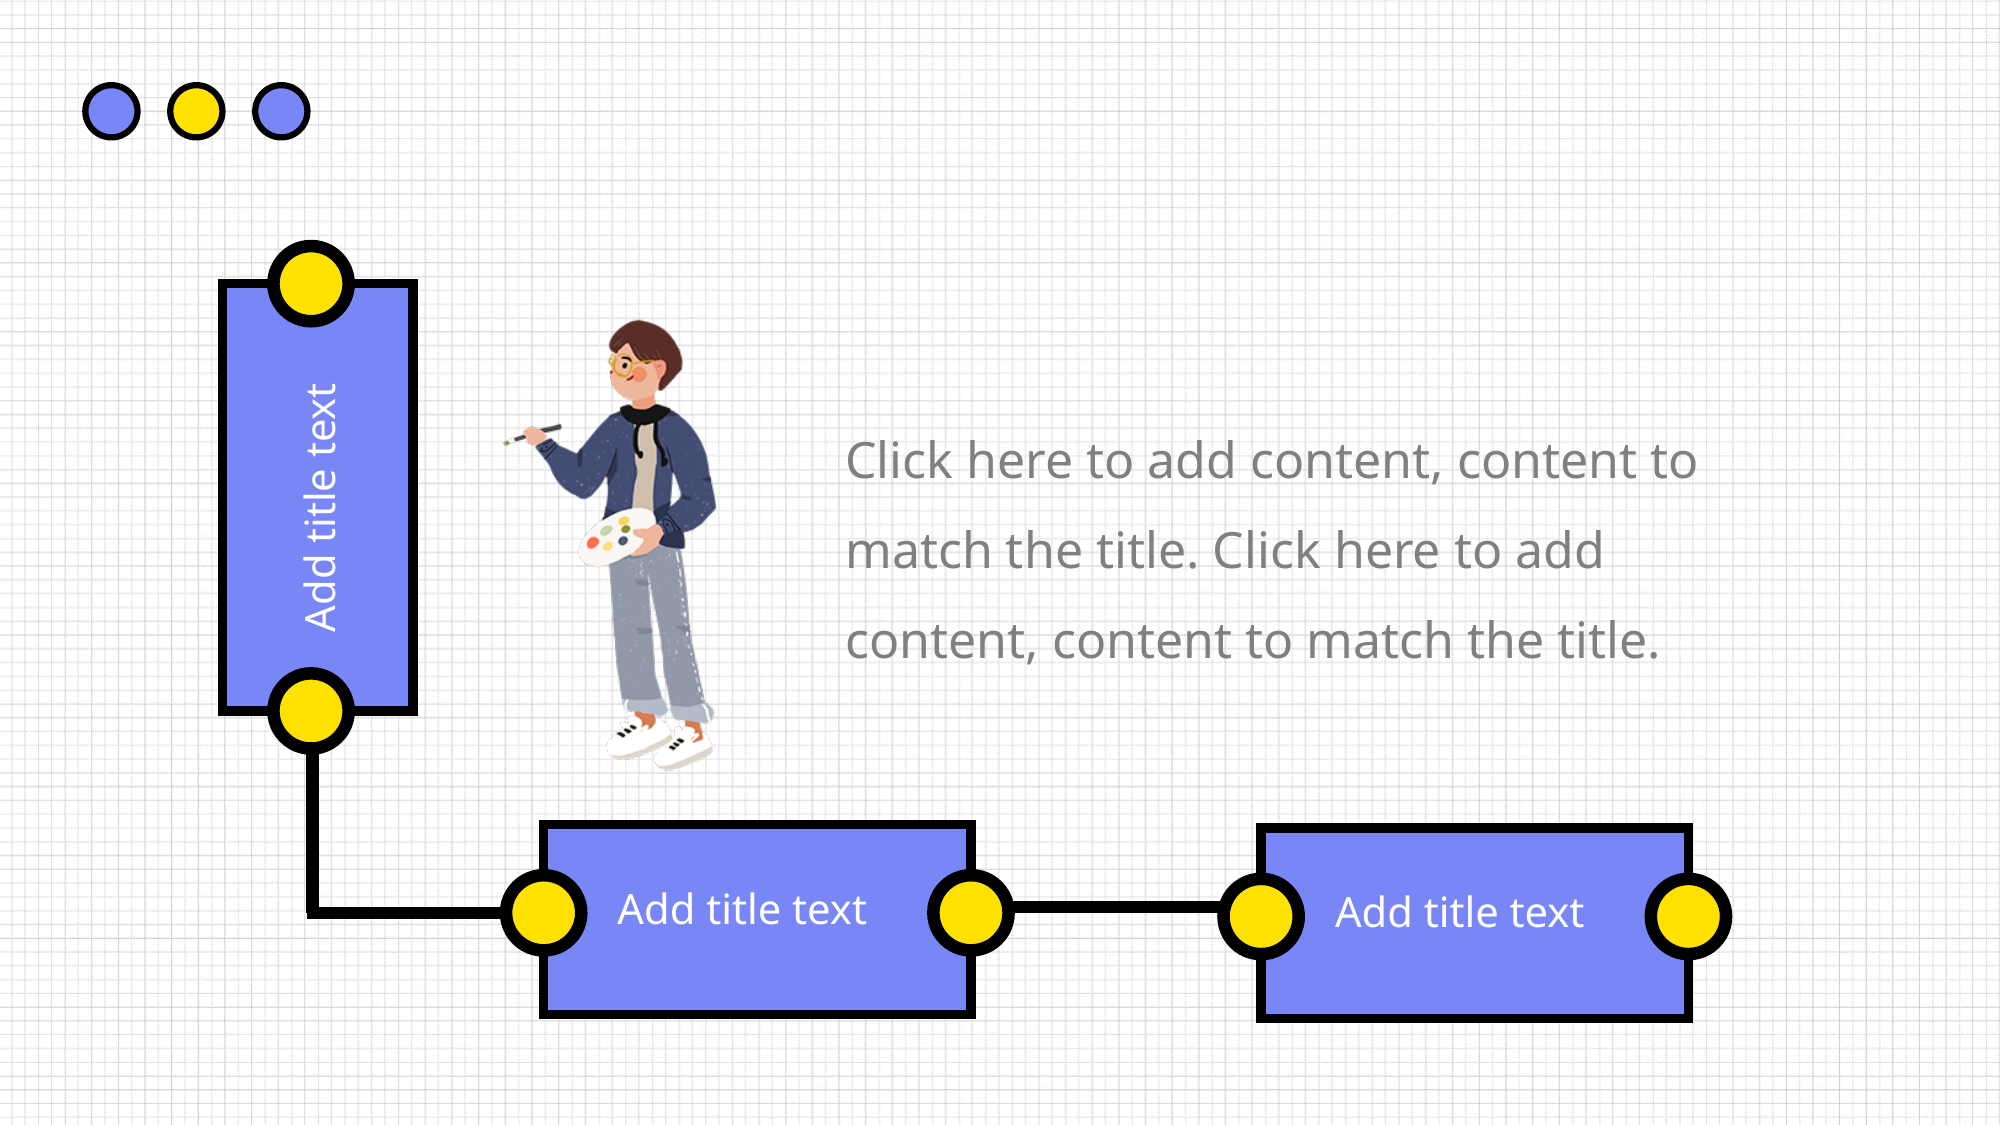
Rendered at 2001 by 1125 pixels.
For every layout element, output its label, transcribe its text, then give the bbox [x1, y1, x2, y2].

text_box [66, 402, 475, 593]
picture [0, 0, 2001, 1125]
text_box Click here to add content, content to match the title. Click here to add content, content to match the title. [830, 391, 1767, 677]
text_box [85, 85, 308, 138]
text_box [505, 824, 1009, 1015]
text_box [1223, 827, 1727, 1019]
